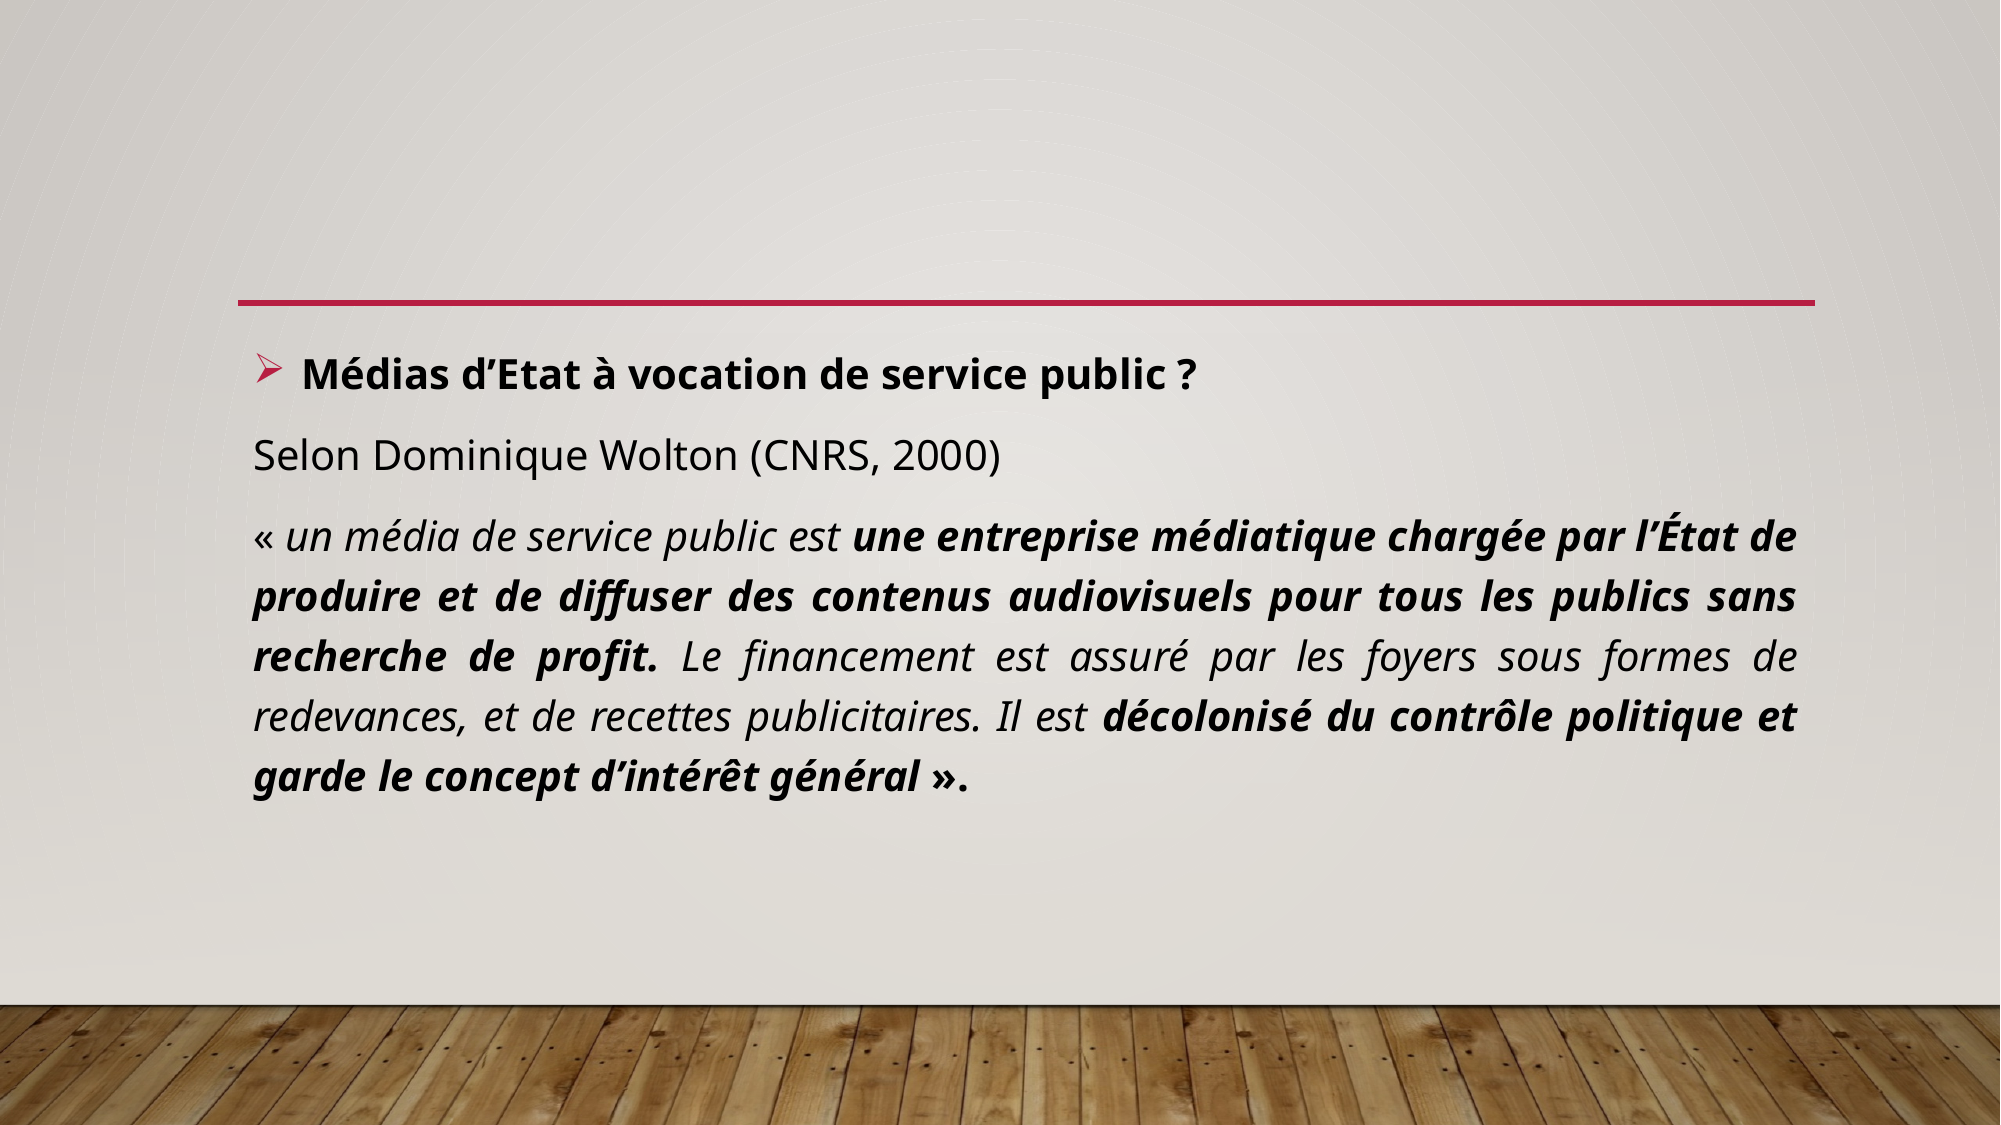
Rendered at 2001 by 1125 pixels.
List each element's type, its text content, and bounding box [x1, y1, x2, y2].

list Médias d’Etat à vocation de service public ? Selon Dominique Wolton (CNRS, 2000) « un média de service public est une entreprise médiatique chargée par l’État de produire et de diffuser des contenus audiovisuels pour tous les publics sans recherche de profit. Le financement est assuré par les foyers sous formes de redevances, et de recettes publicitaires. Il est décolonisé du contrôle politique et garde le concept d’intérêt général ». [238, 330, 1814, 897]
picture [0, 1005, 2000, 1125]
